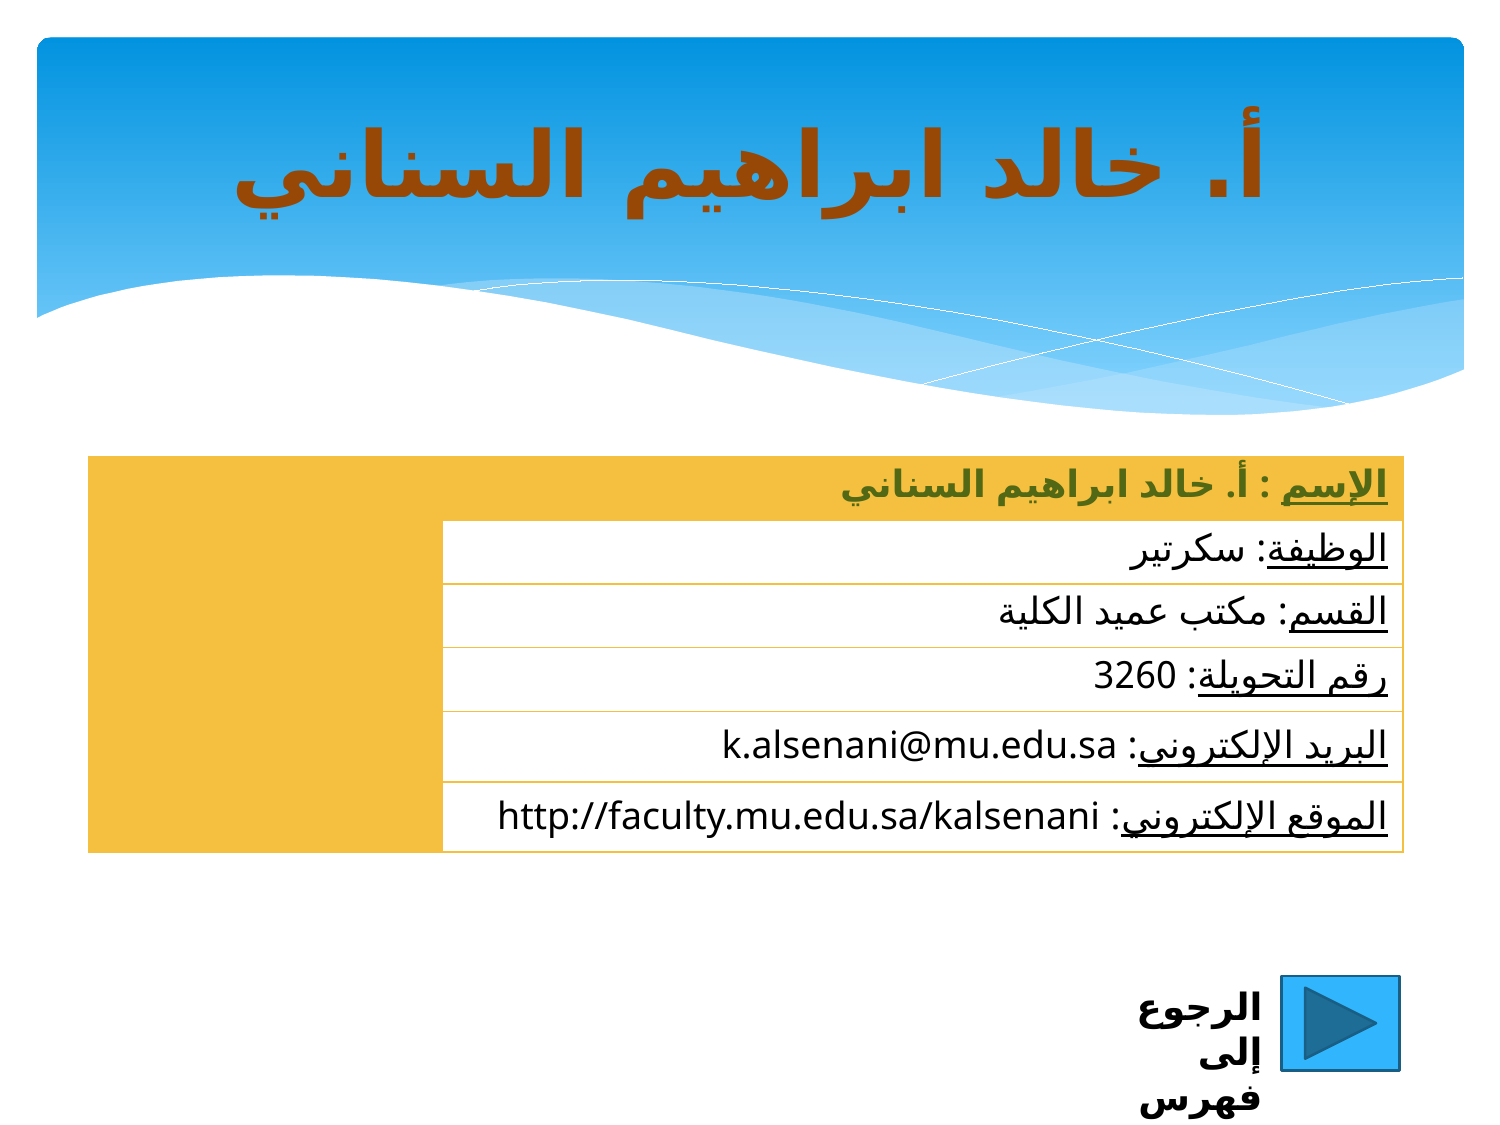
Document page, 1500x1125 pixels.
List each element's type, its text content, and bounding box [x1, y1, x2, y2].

table_cell الوظيفة: سكرتير [443, 521, 1402, 583]
table_cell الموقع الإلكتروني: http://faculty.mu.edu.sa/kalsenani [443, 783, 1402, 851]
text_box [1280, 975, 1401, 1072]
table_header [89, 457, 443, 851]
table_cell رقم التحويلة: 3260 [443, 648, 1402, 711]
title أ. خالد ابراهيم السناني [75, 55, 1425, 261]
table_header الإسم : أ. خالد ابراهيم السناني [443, 457, 1402, 519]
text_box الرجوع إلى فهرس الدليل [1076, 975, 1278, 1125]
table_cell البريد الإلكتروني: k.alsenani@mu.edu.sa [443, 712, 1402, 781]
table_cell القسم: مكتب عميد الكلية [443, 585, 1402, 647]
